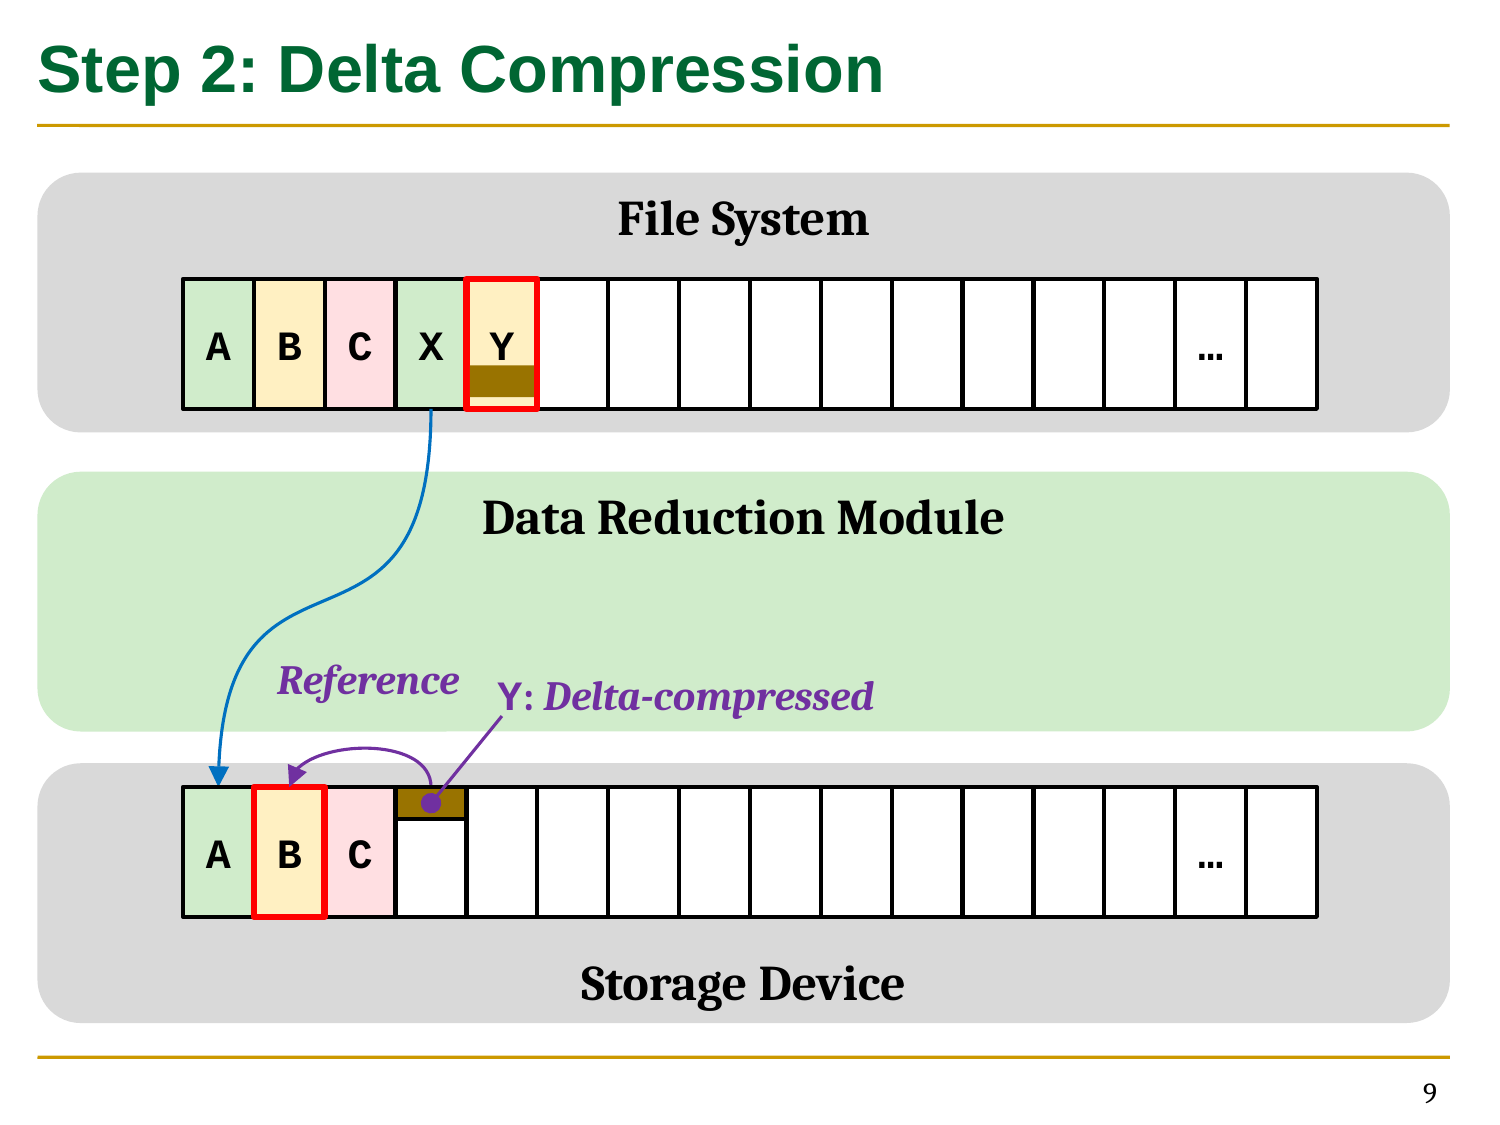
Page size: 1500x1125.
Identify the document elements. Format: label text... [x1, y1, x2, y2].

text_box [468, 363, 536, 399]
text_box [135, 491, 514, 705]
text_box Data Reduction Module [426, 469, 1453, 734]
text_box [1244, 785, 1319, 919]
text_box [1102, 277, 1174, 411]
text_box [251, 652, 485, 789]
text_box B [252, 797, 327, 919]
text_box Storage Device [35, 761, 1453, 1026]
text_box [960, 785, 1031, 919]
text_box [606, 277, 677, 411]
text_box [677, 812, 748, 919]
text_box [393, 821, 468, 919]
text_box [748, 277, 819, 411]
text_box C [323, 277, 393, 411]
text_box [890, 785, 960, 919]
text_box [748, 812, 819, 919]
text_box [819, 811, 890, 919]
text_box … [1173, 277, 1244, 411]
title Step 2: Delta Compression [37, 6, 1451, 126]
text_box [430, 667, 893, 804]
text_box [960, 277, 1031, 411]
text_box Y [464, 277, 539, 411]
text_box A [181, 277, 252, 411]
text_box [1031, 277, 1102, 411]
text_box [606, 812, 677, 919]
text_box B [252, 277, 323, 411]
text_box [677, 277, 748, 411]
text_box [1102, 785, 1174, 919]
text_box [1031, 785, 1102, 919]
text_box [468, 812, 535, 919]
text_box … [1173, 785, 1244, 919]
text_box A [181, 785, 252, 919]
text_box X [393, 277, 464, 411]
text_box File System [35, 170, 1453, 435]
text_box [819, 277, 890, 411]
text_box [890, 277, 960, 411]
text_box Data Reduction Module [35, 469, 425, 734]
text_box [535, 812, 607, 919]
text_box [539, 277, 607, 411]
text_box [1244, 277, 1319, 411]
text_box C [327, 797, 393, 919]
text_box [393, 797, 468, 821]
slide_number 9 [1101, 1066, 1453, 1118]
